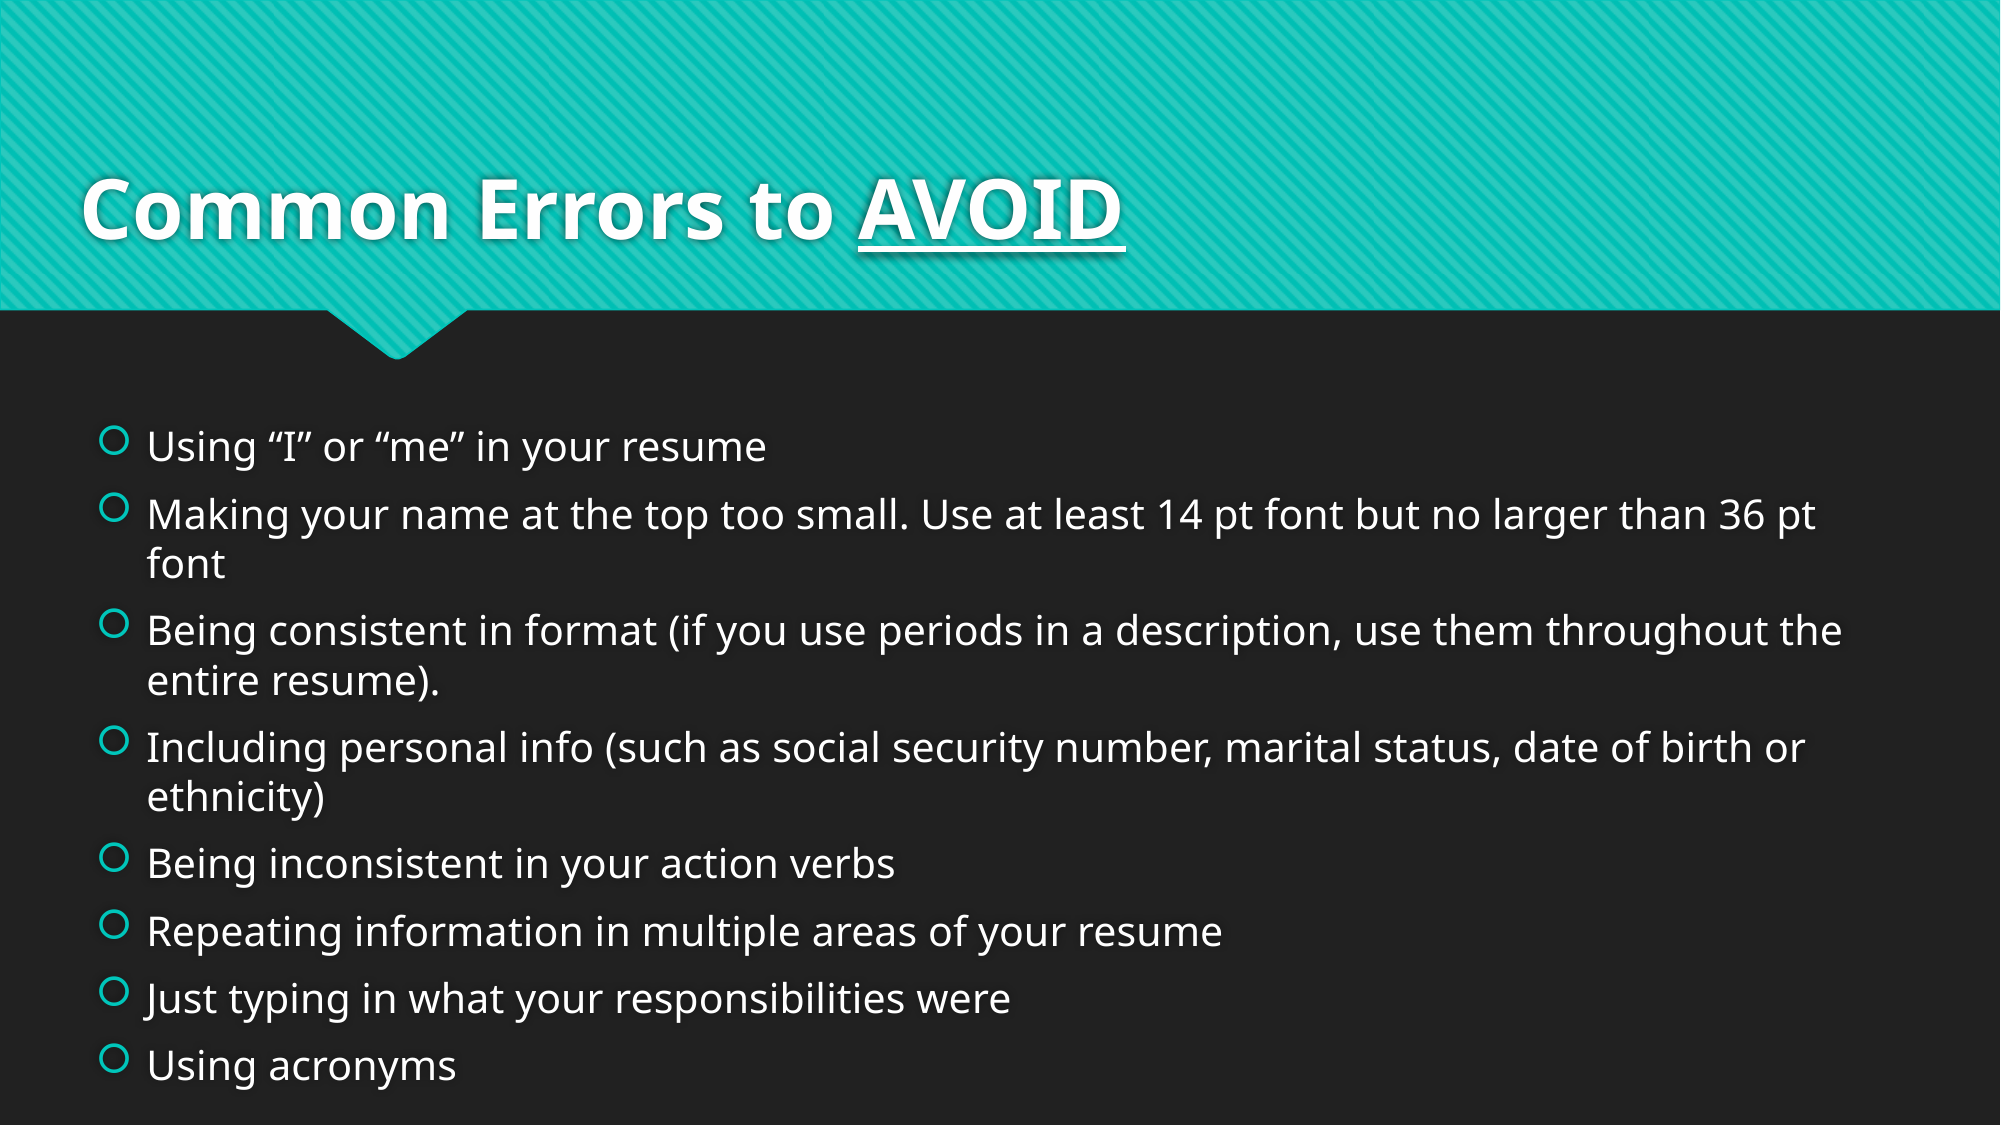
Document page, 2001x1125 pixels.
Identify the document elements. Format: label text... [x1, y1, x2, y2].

title Common Errors to AVOID [64, 89, 1415, 265]
list Using “I” or “me” in your resume Making your name at the top too small. Use at least 14 pt font but no larger than 36 pt font Being consistent in format (if you use periods in a description, use them throughout the entire resume). Including personal info (such as social security number, marital status, date of birth or ethnicity) Being inconsistent in your action verbs Repeating information in multiple areas of your resume Just typing in what your responsibilities were Using acronyms [80, 413, 1920, 1097]
